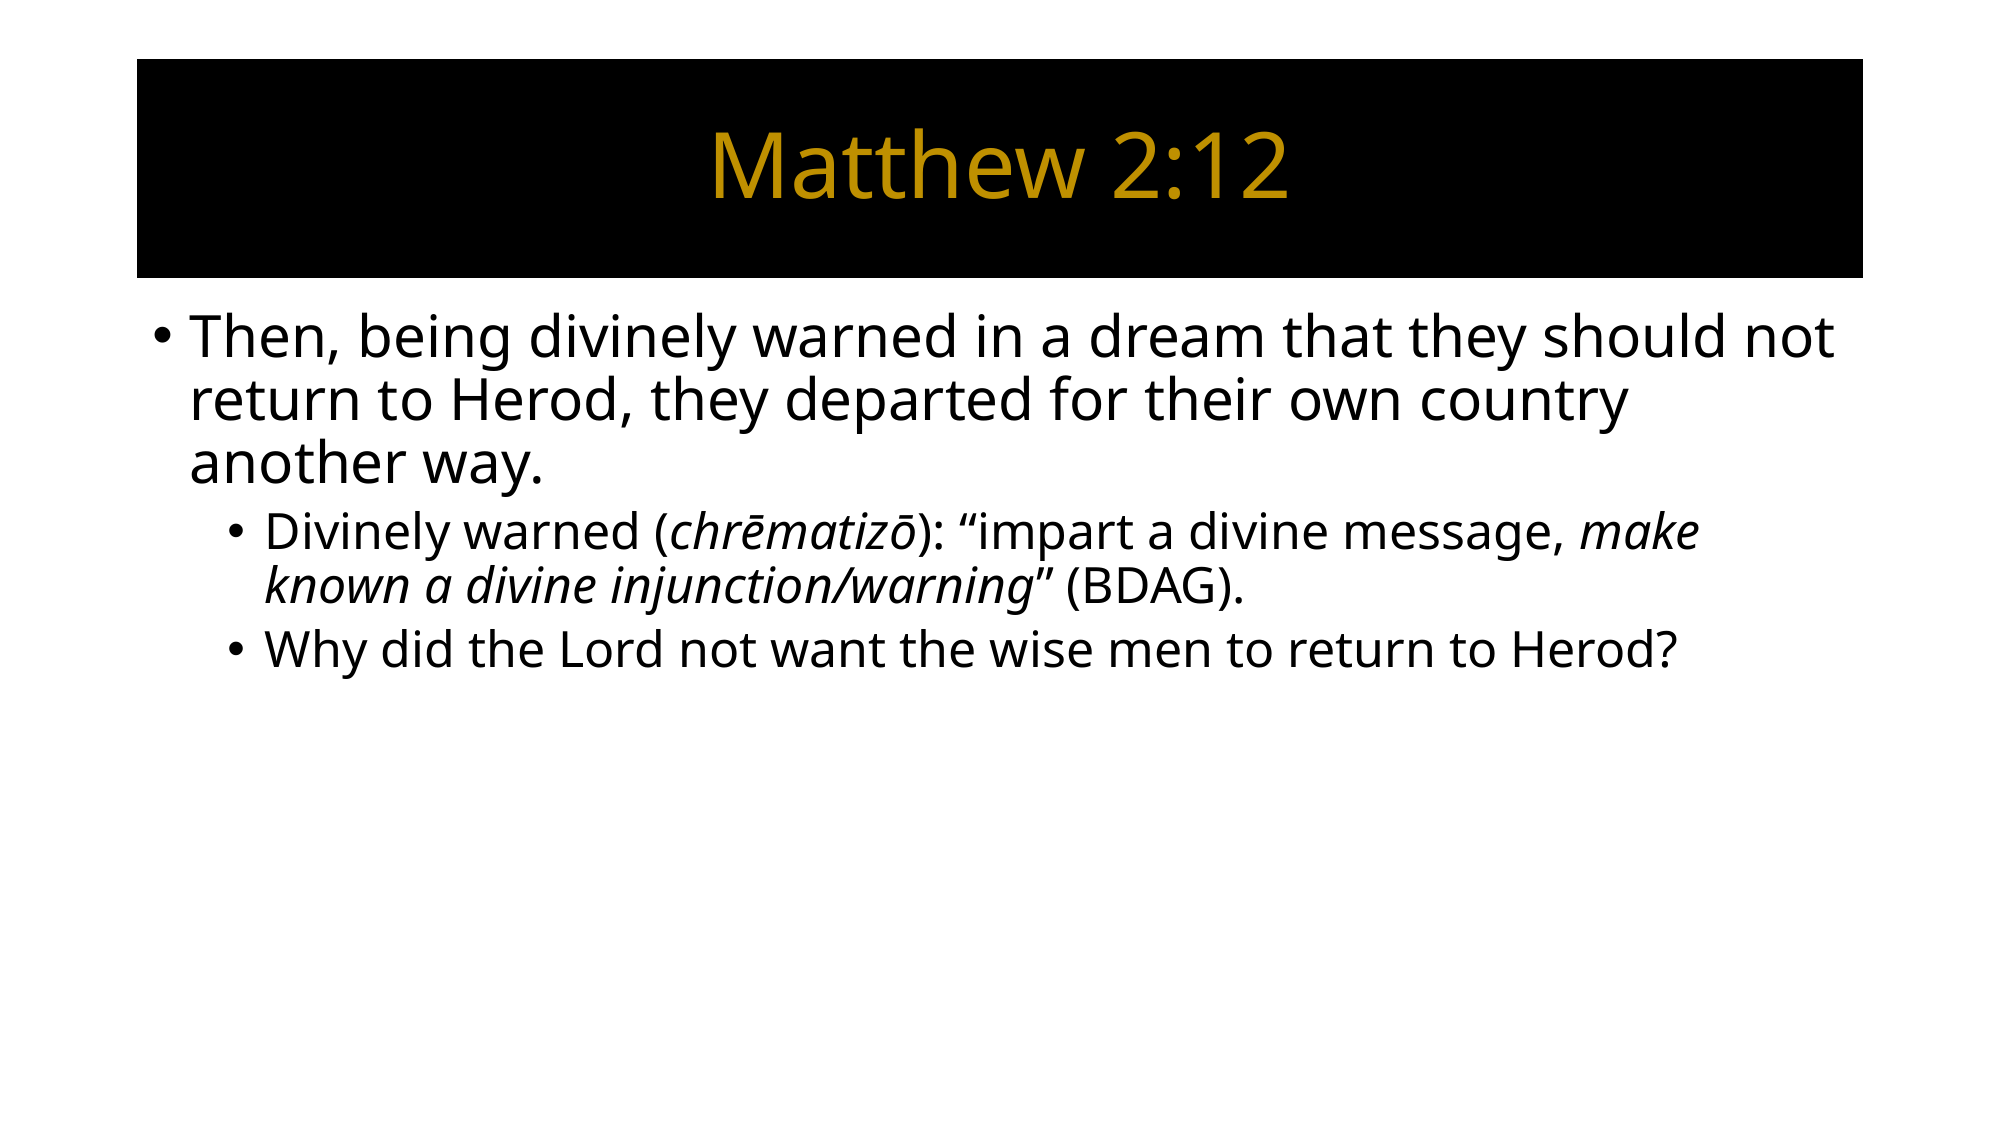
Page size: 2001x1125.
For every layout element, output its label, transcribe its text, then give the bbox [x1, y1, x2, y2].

list Then, being divinely warned in a dream that they should not return to Herod, they departed for their own country another way. Divinely warned (chrēmatizō): “impart a divine message, make known a divine injunction/warning” (BDAG). Why did the Lord not want the wise men to return to Herod? [137, 299, 1863, 1014]
title Matthew 2:12 [137, 59, 1863, 278]
